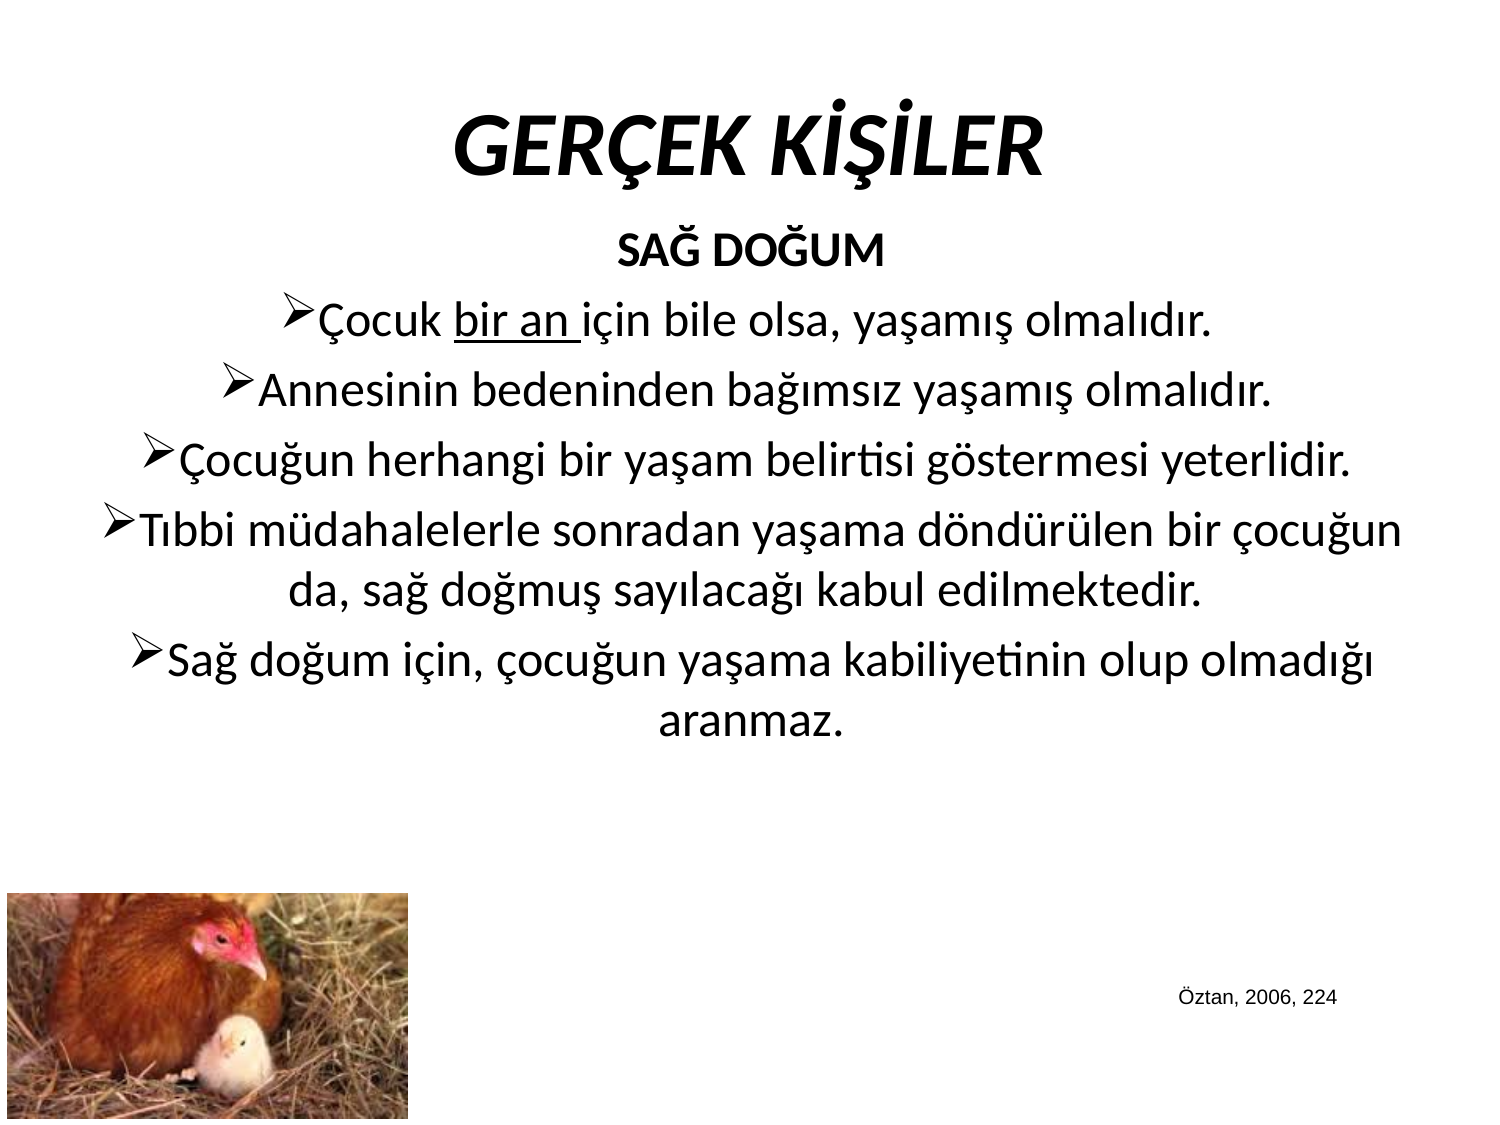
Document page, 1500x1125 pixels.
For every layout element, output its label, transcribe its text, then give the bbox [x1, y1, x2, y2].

picture [7, 892, 408, 1119]
text_box Öztan, 2006, 224 [1163, 976, 1353, 1016]
list SAĞ DOĞUM Çocuk bir an için bile olsa, yaşamış olmalıdır. Annesinin bedeninden bağımsız yaşamış olmalıdır. Çocuğun herhangi bir yaşam belirtisi göstermesi yeterlidir. Tıbbi müdahalelerle sonradan yaşama döndürülen bir çocuğun da, sağ doğmuş sayılacağı kabul edilmektedir. Sağ doğum için, çocuğun yaşama kabiliyetinin olup olmadığı aranmaz. [76, 148, 1427, 1095]
text_box GERÇEK KİŞİLER [74, 45, 1425, 233]
